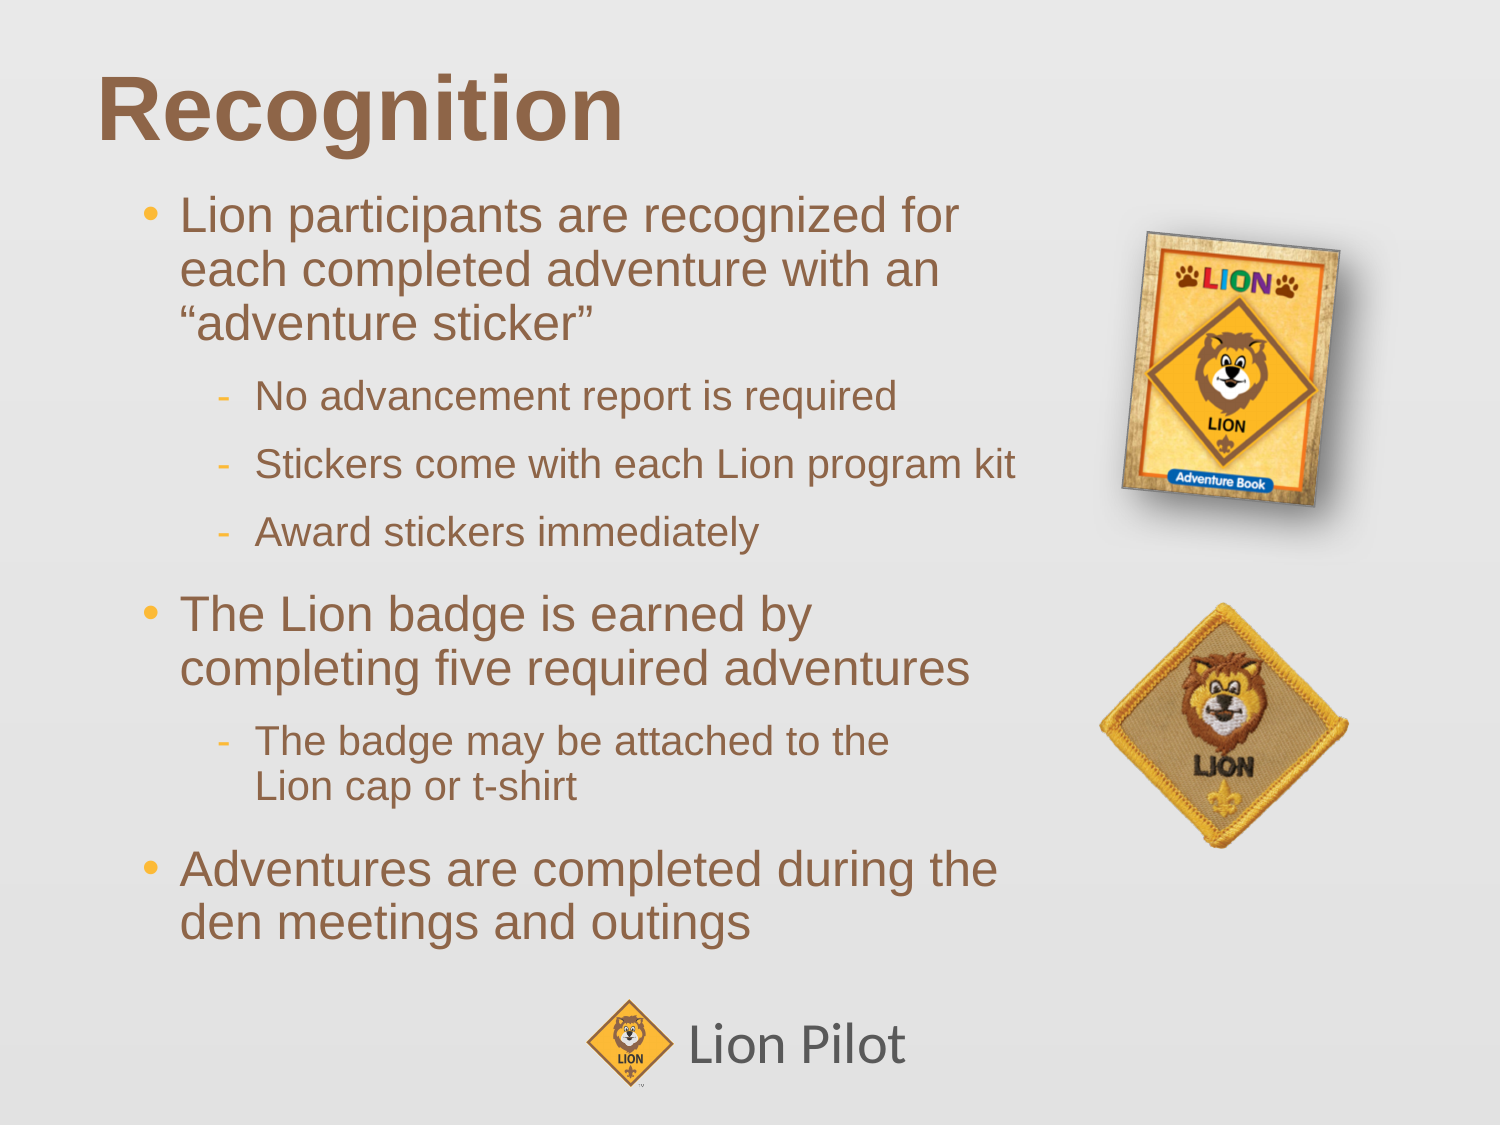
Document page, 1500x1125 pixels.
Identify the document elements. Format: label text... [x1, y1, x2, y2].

picture [584, 1016, 676, 1089]
list Lion participants are recognized for each completed adventure with an “adventure sticker” No advancement report is required Stickers come with each Lion program kit Award stickers immediately The Lion badge is earned by completing five required adventures The badge may be attached to the Lion cap or t-shirt Adventures are completed during the den meetings and outings [127, 181, 1067, 1016]
picture [1124, 233, 1338, 505]
title Recognition [81, 1, 1376, 220]
picture [1096, 597, 1353, 854]
